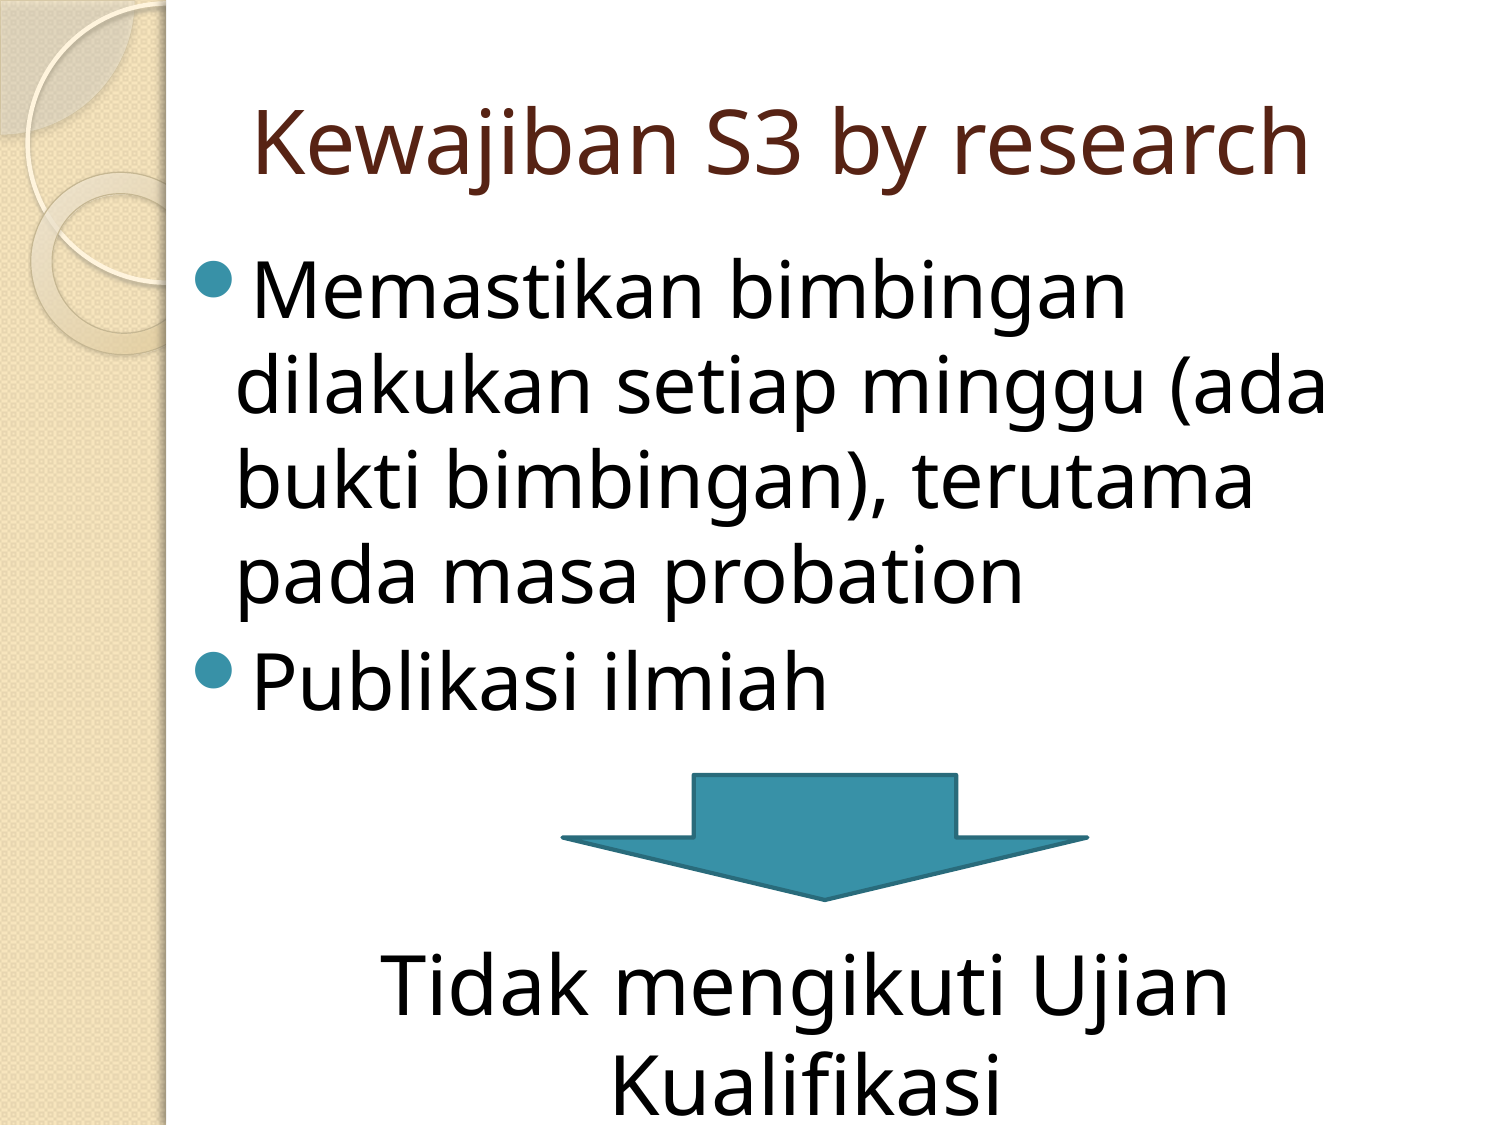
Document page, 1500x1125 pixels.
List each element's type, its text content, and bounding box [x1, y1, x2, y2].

text_box Tidak mengikuti Ujian Kualifikasi [199, 924, 1413, 1125]
text_box [560, 772, 1090, 903]
title Kewajiban S3 by research [235, 45, 1466, 233]
list Memastikan bimbingan dilakukan setiap minggu (ada bukti bimbingan), terutama pada masa probation Publikasi ilmiah [162, 232, 1393, 808]
